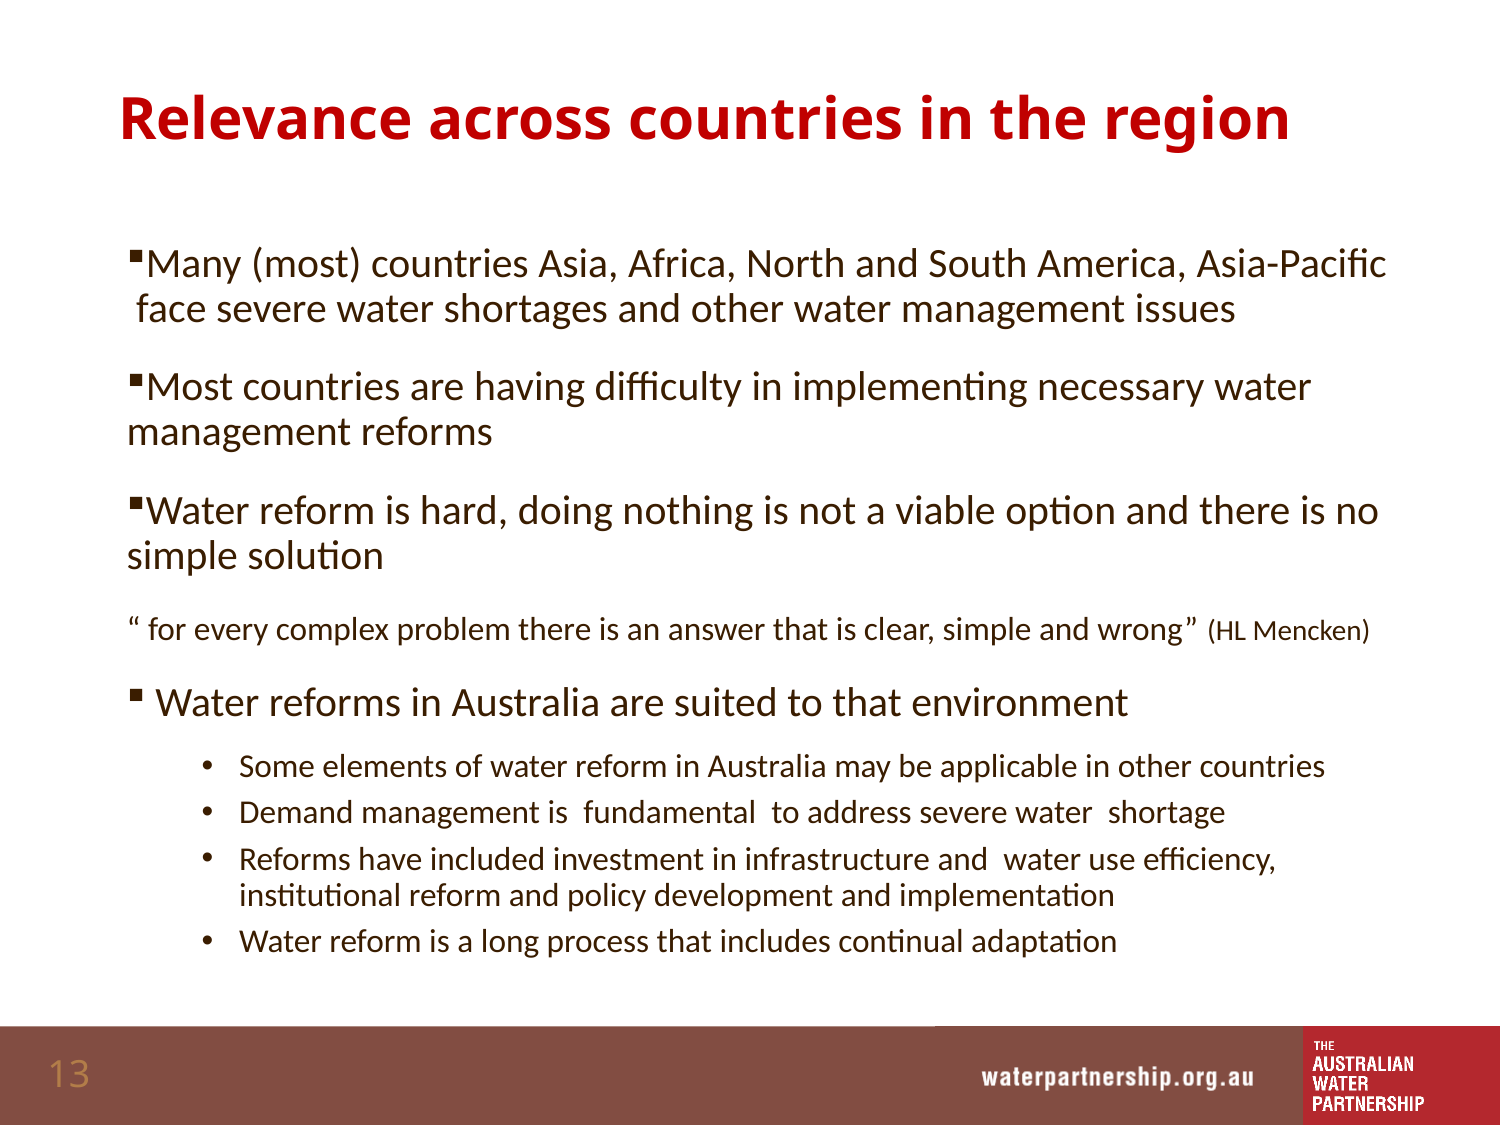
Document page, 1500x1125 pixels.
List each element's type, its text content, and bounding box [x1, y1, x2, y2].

title Relevance across countries in the region [103, 81, 1397, 230]
picture [935, 1026, 1500, 1125]
list Many (most) countries Asia, Africa, North and South America, Asia-Pacific face severe water shortages and other water management issues Most countries are having difficulty in implementing necessary water management reforms Water reform is hard, doing nothing is not a viable option and there is no simple solution “ for every complex problem there is an answer that is clear, simple and wrong” (HL Mencken) Water reforms in Australia are suited to that environment Some elements of water reform in Australia may be applicable in other countries Demand management is fundamental to address severe water shortage Reforms have included investment in infrastructure and water use efficiency, institutional reform and policy development and implementation Water reform is a long process that includes continual adaptation [111, 234, 1406, 1008]
